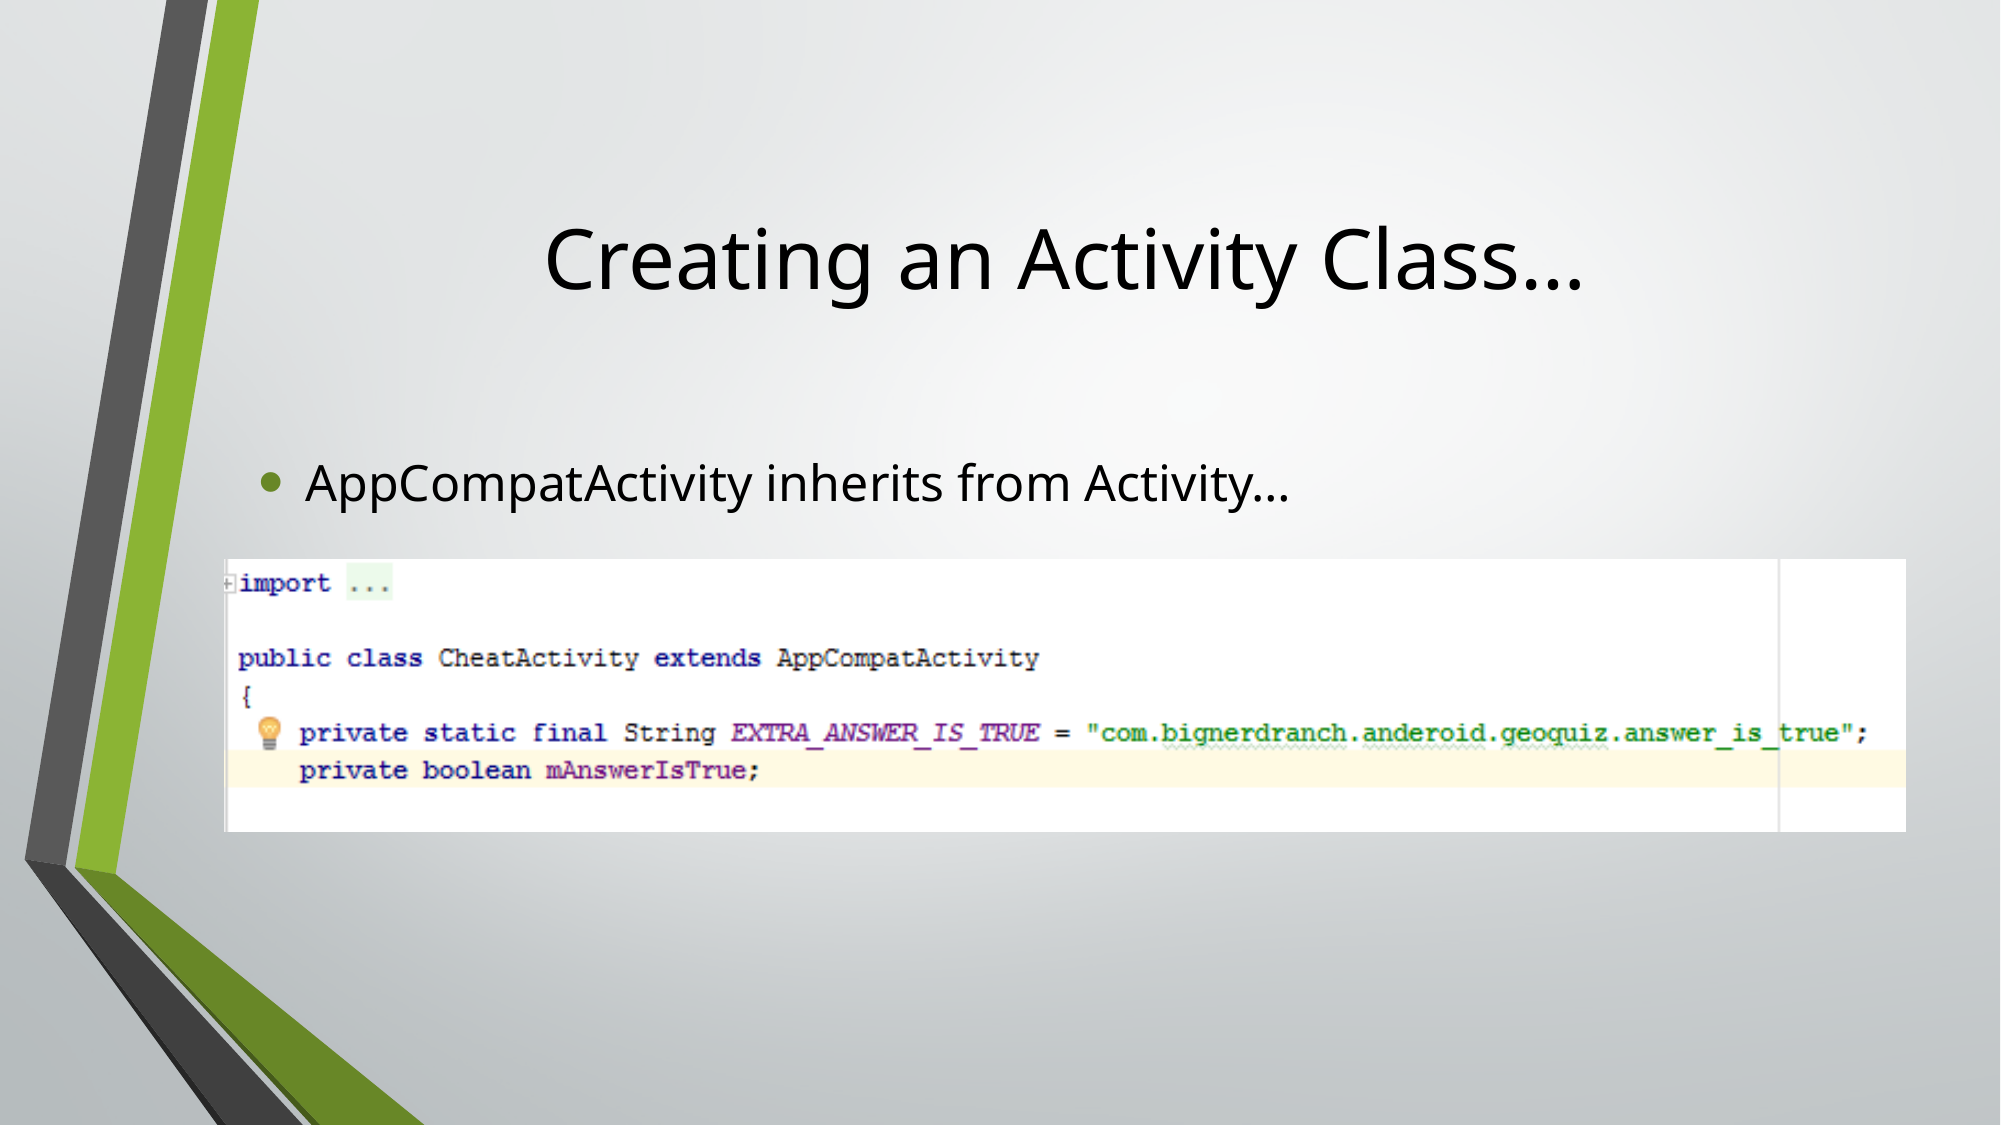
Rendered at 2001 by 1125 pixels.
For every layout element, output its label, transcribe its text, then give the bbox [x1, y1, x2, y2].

text_box AppCompatActivity inherits from Activity… [243, 437, 1887, 526]
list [224, 559, 1906, 832]
title Creating an Activity Class… [243, 112, 1887, 400]
